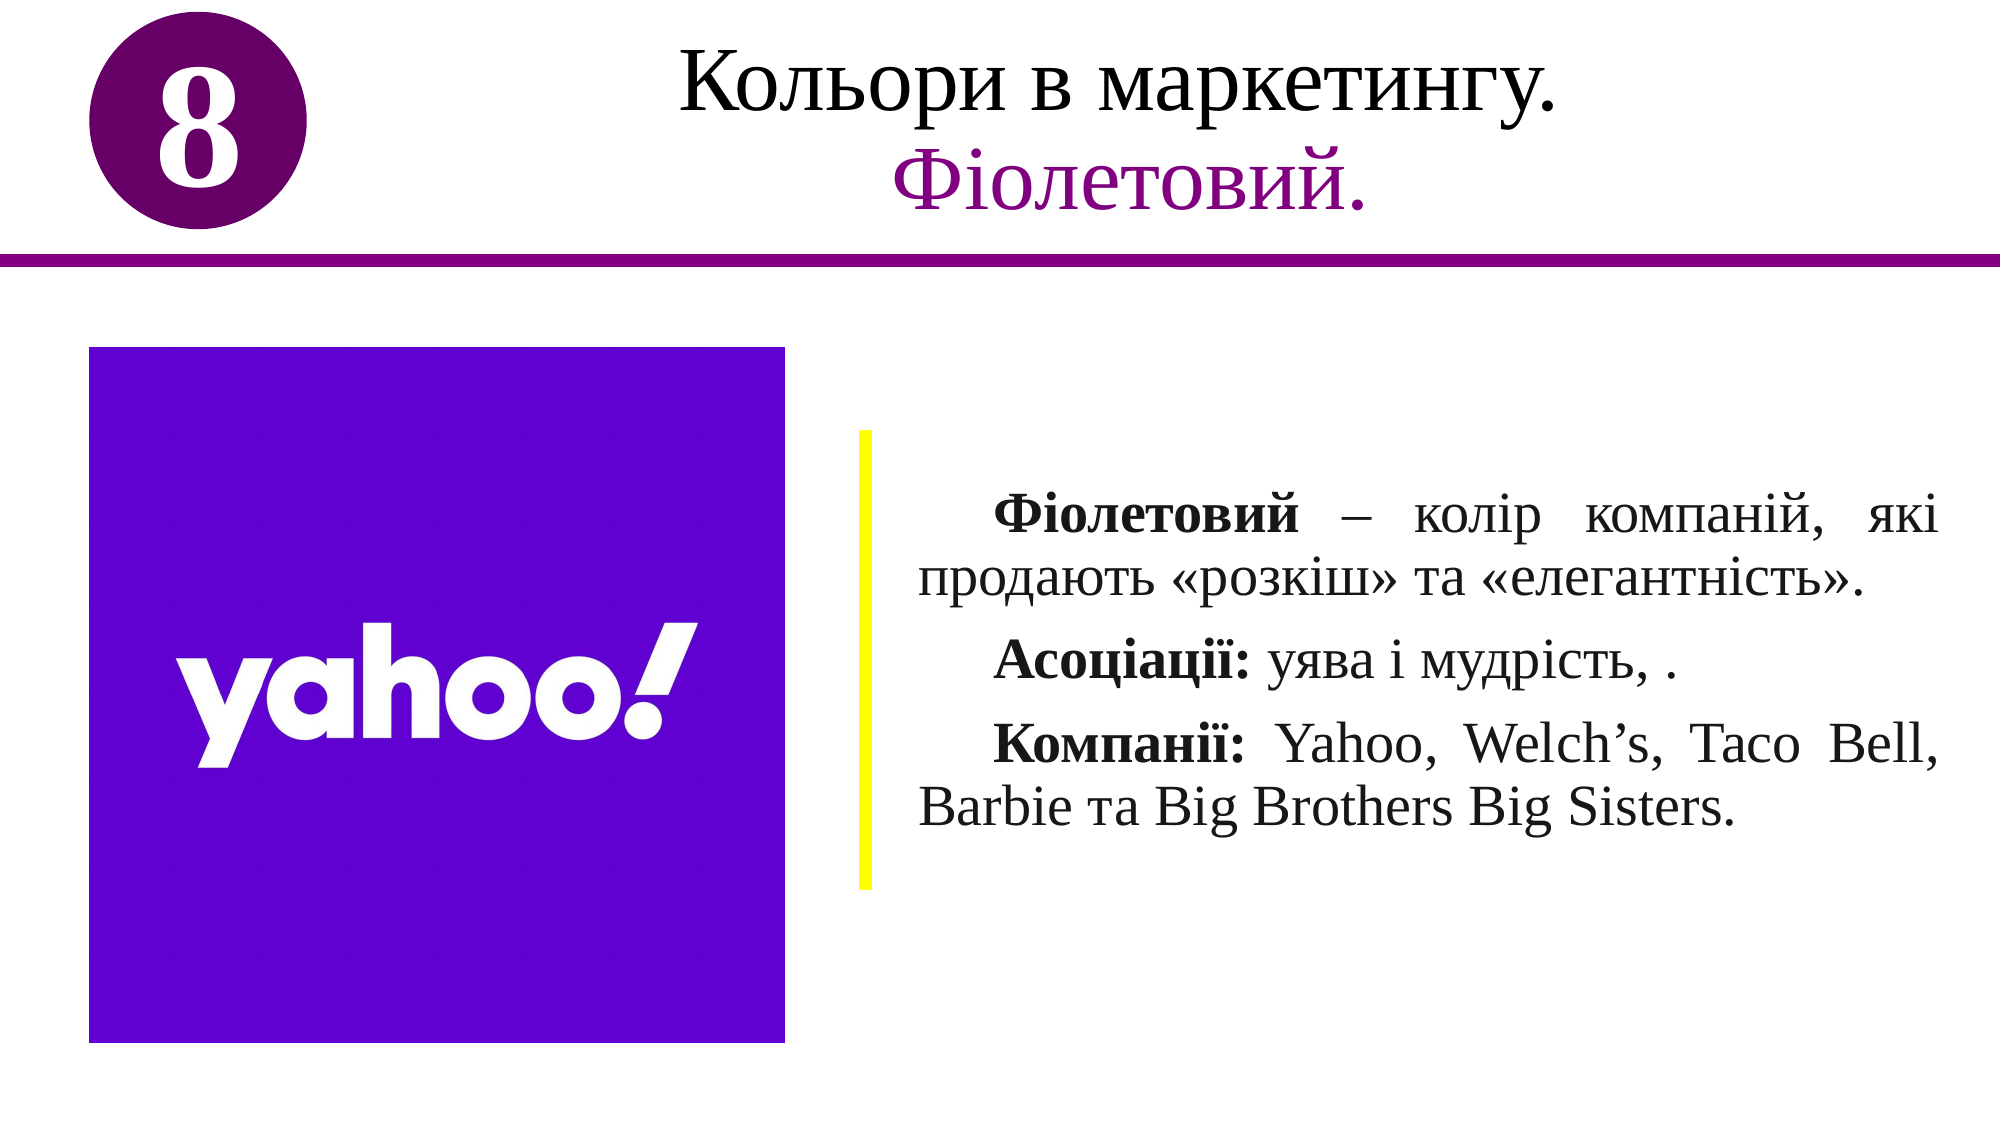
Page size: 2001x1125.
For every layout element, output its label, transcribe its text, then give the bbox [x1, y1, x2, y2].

list Фіолетовий – колір компаній, які продають «розкіш» та «елегантність». Асоціації: уява і мудрість, . Компанії: Yahoo, Welch’s, Taco Bell, Barbie та Big Brothers Big Sisters. [865, 381, 1955, 939]
text_box [88, 27, 139, 213]
picture [89, 347, 785, 1043]
text_box [233, 16, 306, 225]
text_box 8 [139, 0, 233, 230]
title Кольори в маркетингу. Фіолетовий. [306, 0, 1955, 254]
